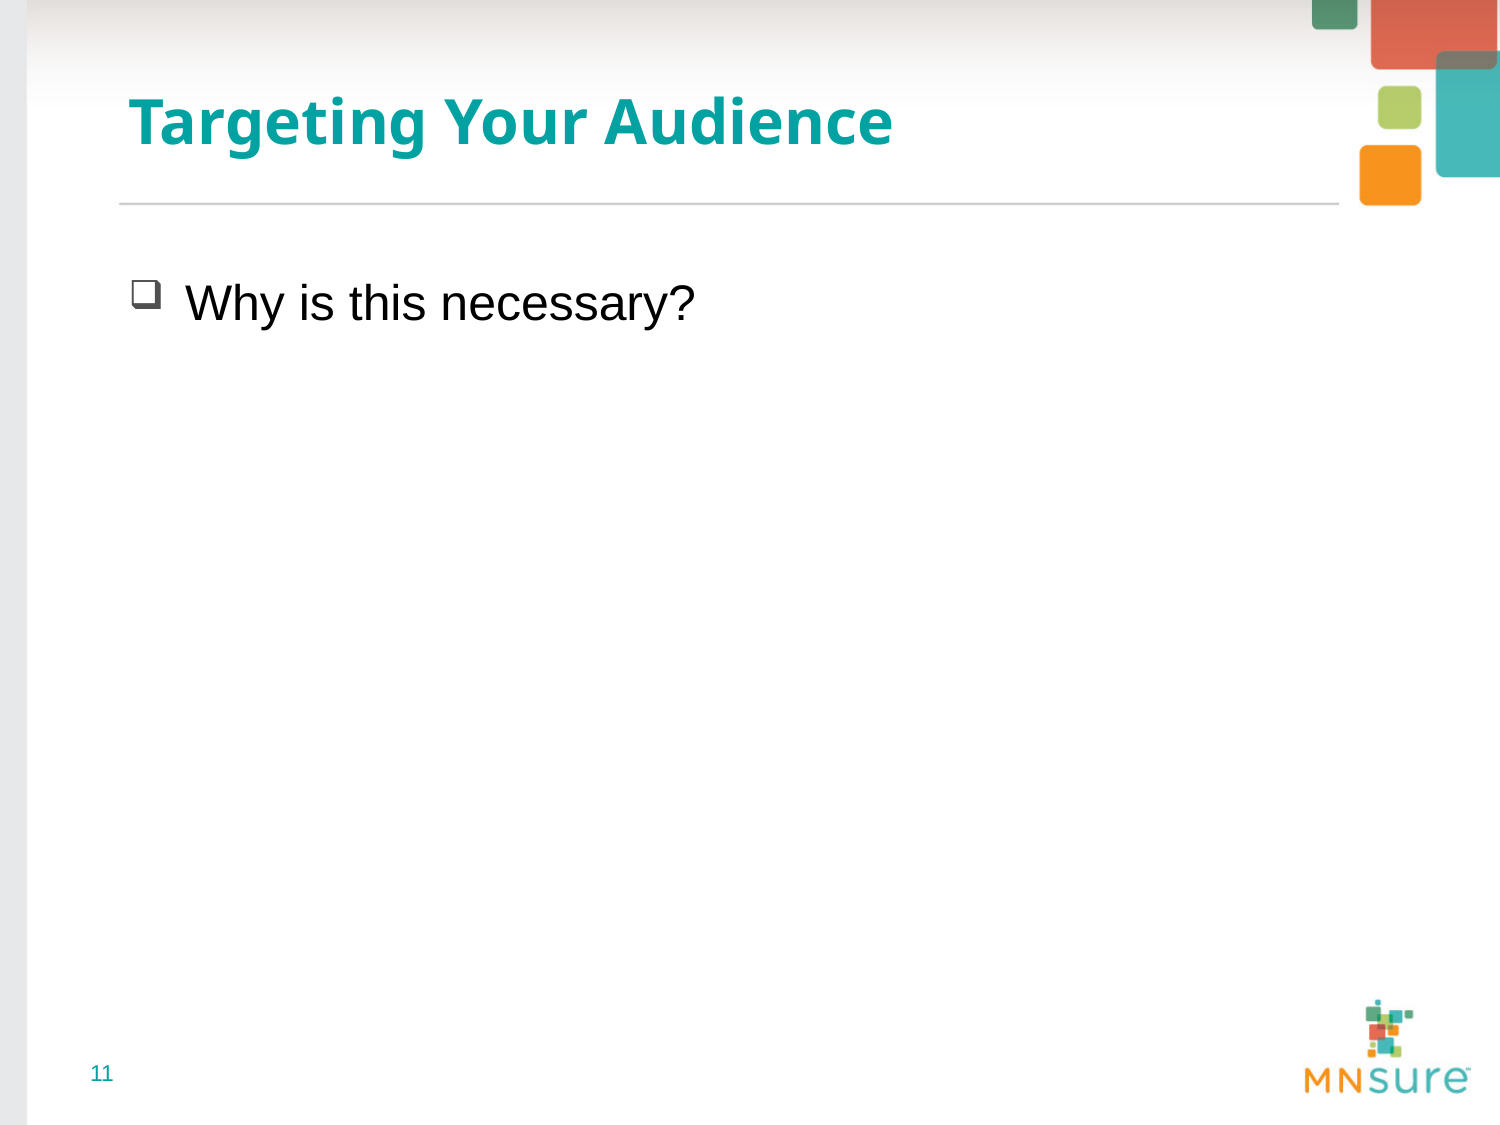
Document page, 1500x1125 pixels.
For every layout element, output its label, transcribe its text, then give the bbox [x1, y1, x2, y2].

list Why is this necessary? [113, 262, 1425, 1005]
title Targeting Your Audience [113, 45, 1346, 194]
picture [0, 0, 1500, 1125]
slide_number 11 [75, 1042, 156, 1103]
